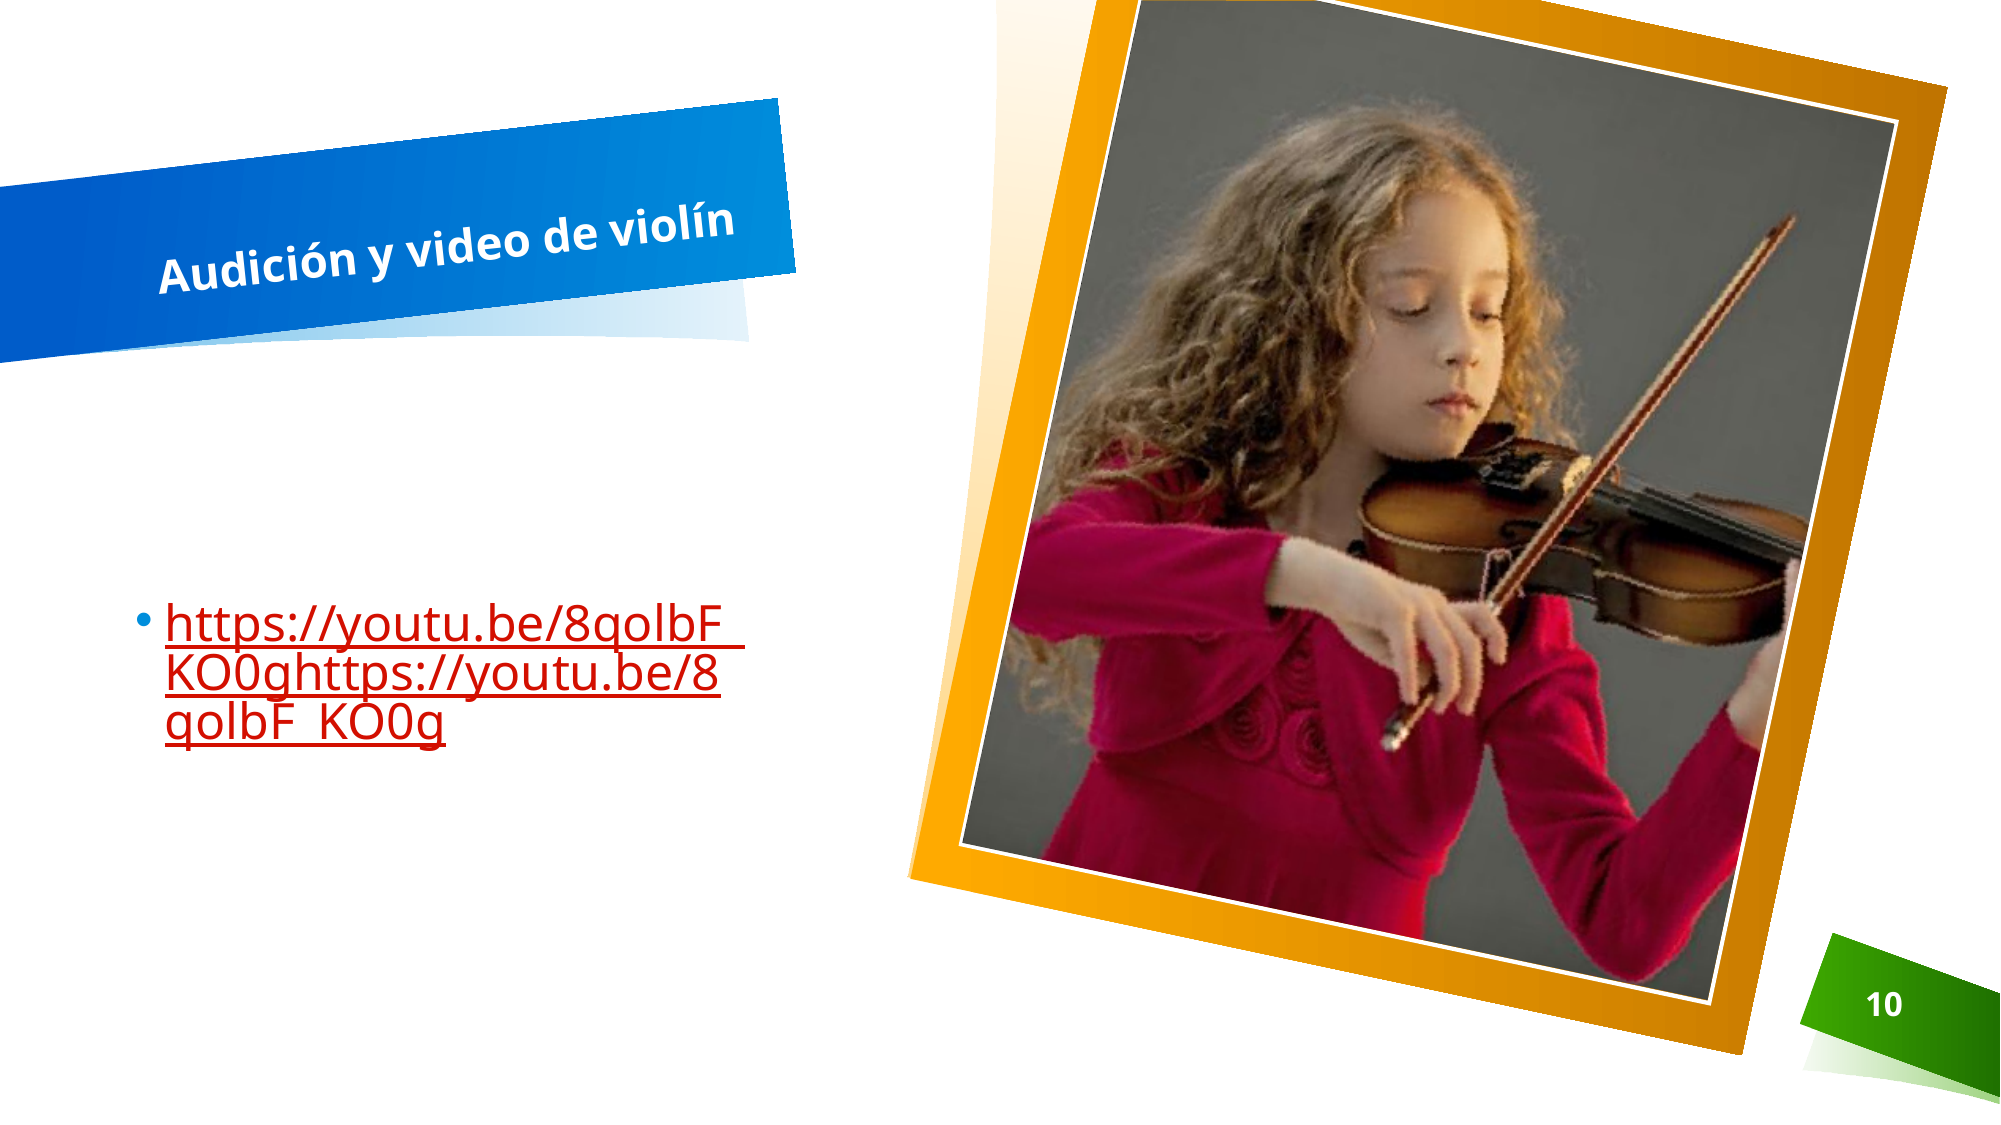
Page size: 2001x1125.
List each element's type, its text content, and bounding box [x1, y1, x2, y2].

list https://youtu.be/8qolbF_KO0ghttps://youtu.be/8qolbF_KO0g [120, 584, 763, 954]
slide_number 10 [1831, 975, 1937, 1036]
picture [969, 0, 1888, 992]
title Audición y video de violín [134, 126, 789, 314]
